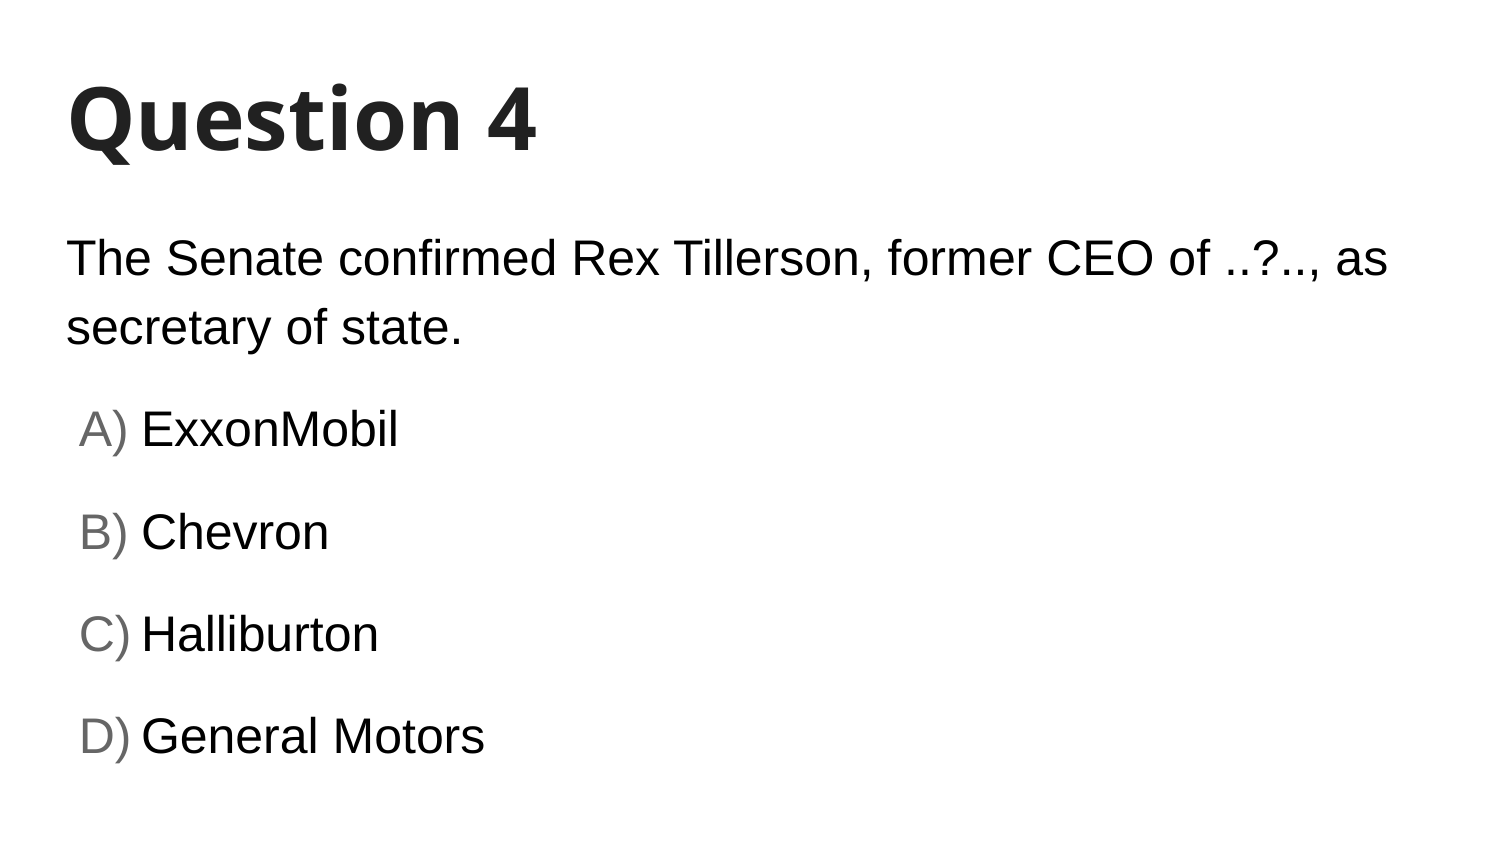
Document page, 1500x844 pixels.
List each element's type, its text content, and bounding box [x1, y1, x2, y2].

list The Senate confirmed Rex Tillerson, former CEO of ..?.., as secretary of state. ExxonMobil Chevron Halliburton General Motors [51, 201, 1449, 750]
title Question 4 [51, 48, 1449, 180]
